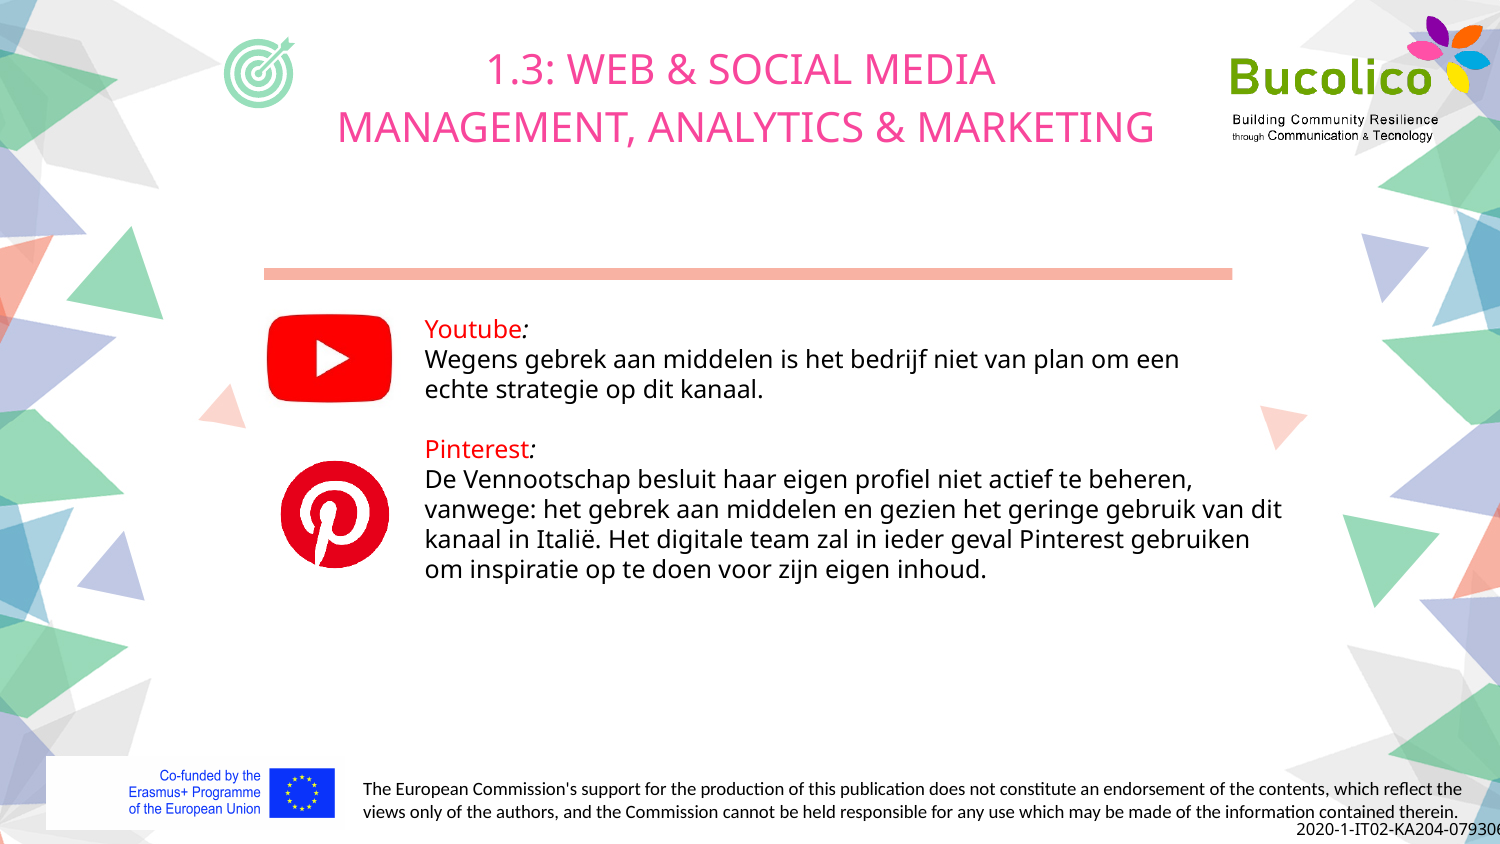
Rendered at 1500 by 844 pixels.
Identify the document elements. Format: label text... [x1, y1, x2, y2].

text_box The European Commission's support for the production of this publication does not constitute an endorsement of the contents, which reflect the views only of the authors, and the Commission cannot be held responsible for any use which may be made of the information contained therein. [348, 769, 1486, 830]
text_box 1.3: WEB & SOCIAL MEDIA MANAGEMENT, ANALYTICS & MARKETING [223, 49, 1210, 145]
text_box [262, 266, 1235, 282]
text_box [221, 34, 298, 111]
picture [0, 0, 1500, 844]
text_box Youtube: Wegens gebrek aan middelen is het bedrijf niet van plan om een echte strategie op dit kanaal. Pinterest: De Vennootschap besluit haar eigen profiel niet actief te beheren, vanwege: het gebrek aan middelen en gezien het geringe gebruik van dit kanaal in Italië. Het digitale team zal in ieder geval Pinterest gebruiken om inspiratie op te doen voor zijn eigen inhoud. [259, 306, 1306, 591]
